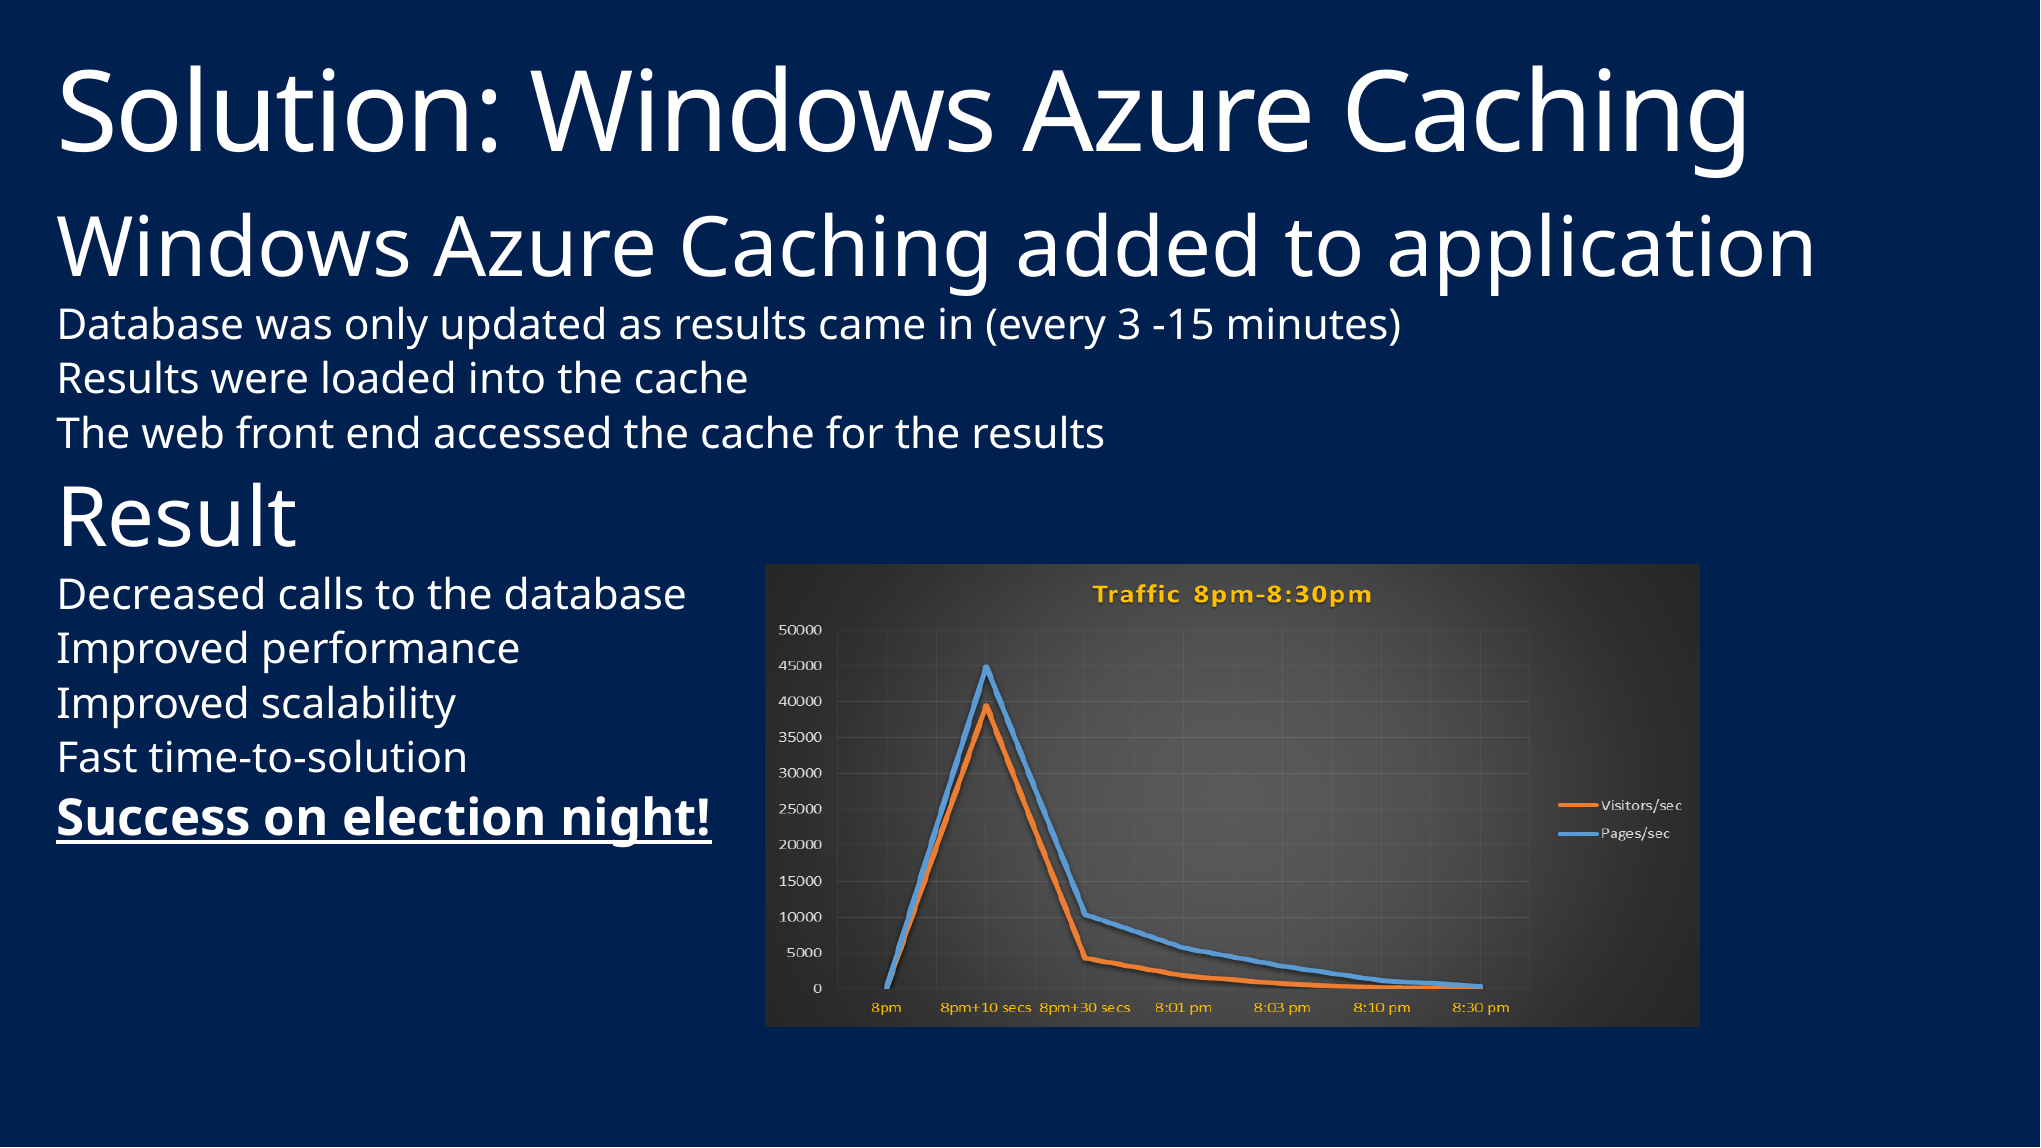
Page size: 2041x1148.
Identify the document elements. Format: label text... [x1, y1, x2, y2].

title Solution: Windows Azure Caching [45, 48, 1996, 199]
list Windows Azure Caching added to application Database was only updated as results came in (every 3 -15 minutes) Results were loaded into the cache The web front end accessed the cache for the results Result Decreased calls to the database Improved performance Improved scalability Fast time-to-solution Success on election night! [45, 198, 1995, 877]
picture [764, 564, 1700, 1028]
